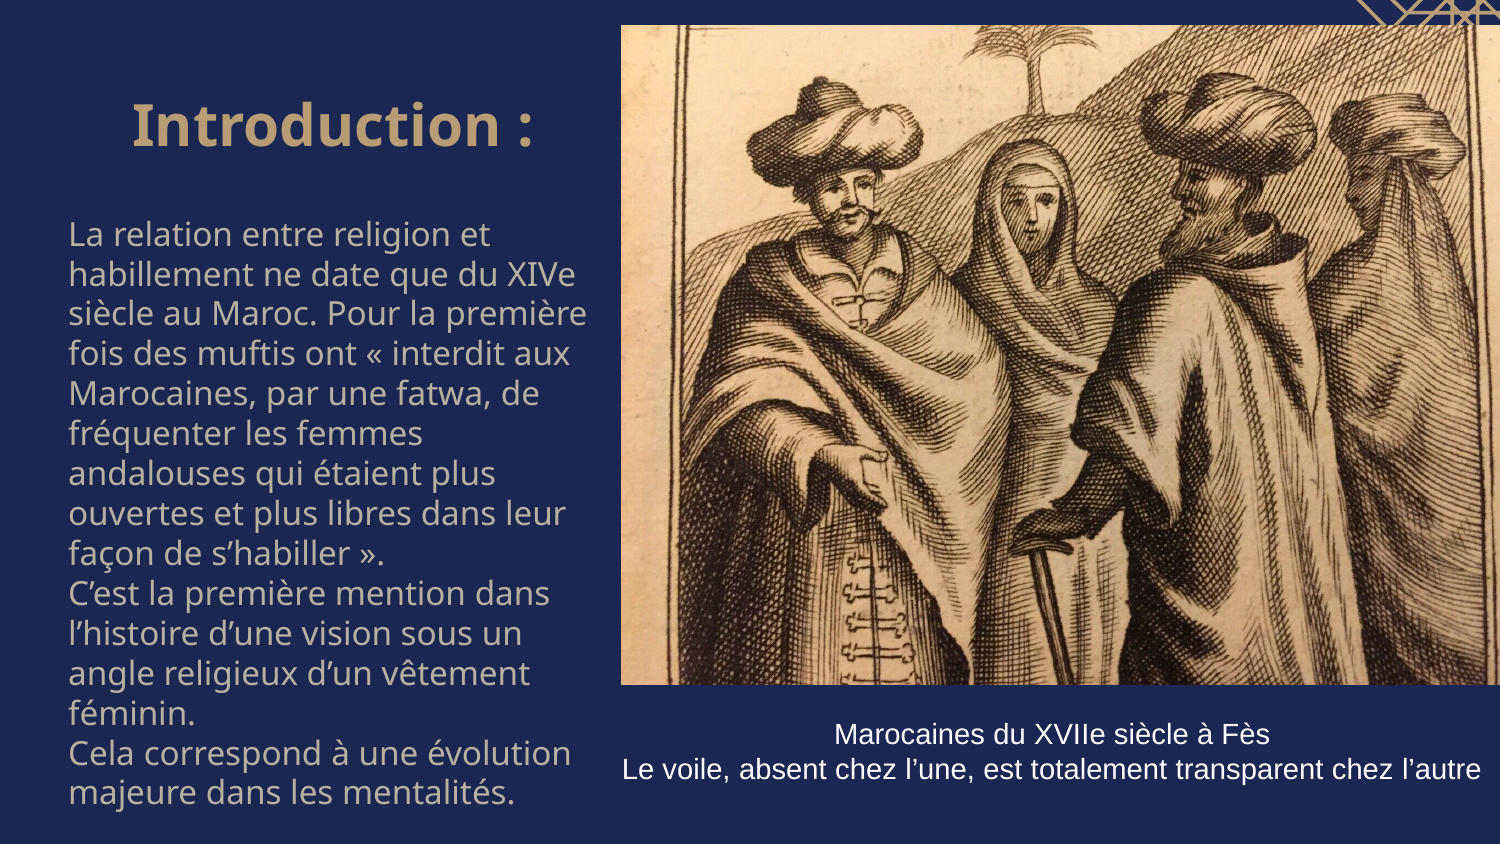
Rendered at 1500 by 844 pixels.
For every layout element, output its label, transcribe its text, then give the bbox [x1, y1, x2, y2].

list La relation entre religion et habillement ne date que du XIVe siècle au Maroc. Pour la première fois des muftis ont « interdit aux Marocaines, par une fatwa, de fréquenter les femmes andalouses qui étaient plus ouvertes et plus libres dans leur façon de s’habiller ». C’est la première mention dans l’histoire d’une vision sous un angle religieux d’un vêtement féminin. Cela correspond à une évolution majeure dans les mentalités. [53, 197, 615, 810]
title Introduction : [116, 72, 615, 167]
picture [620, 25, 1500, 685]
text_box Marocaines du XVIIe siècle à Fès Le voile, absent chez l’une, est totalement transparent chez l’autre [607, 707, 1499, 793]
